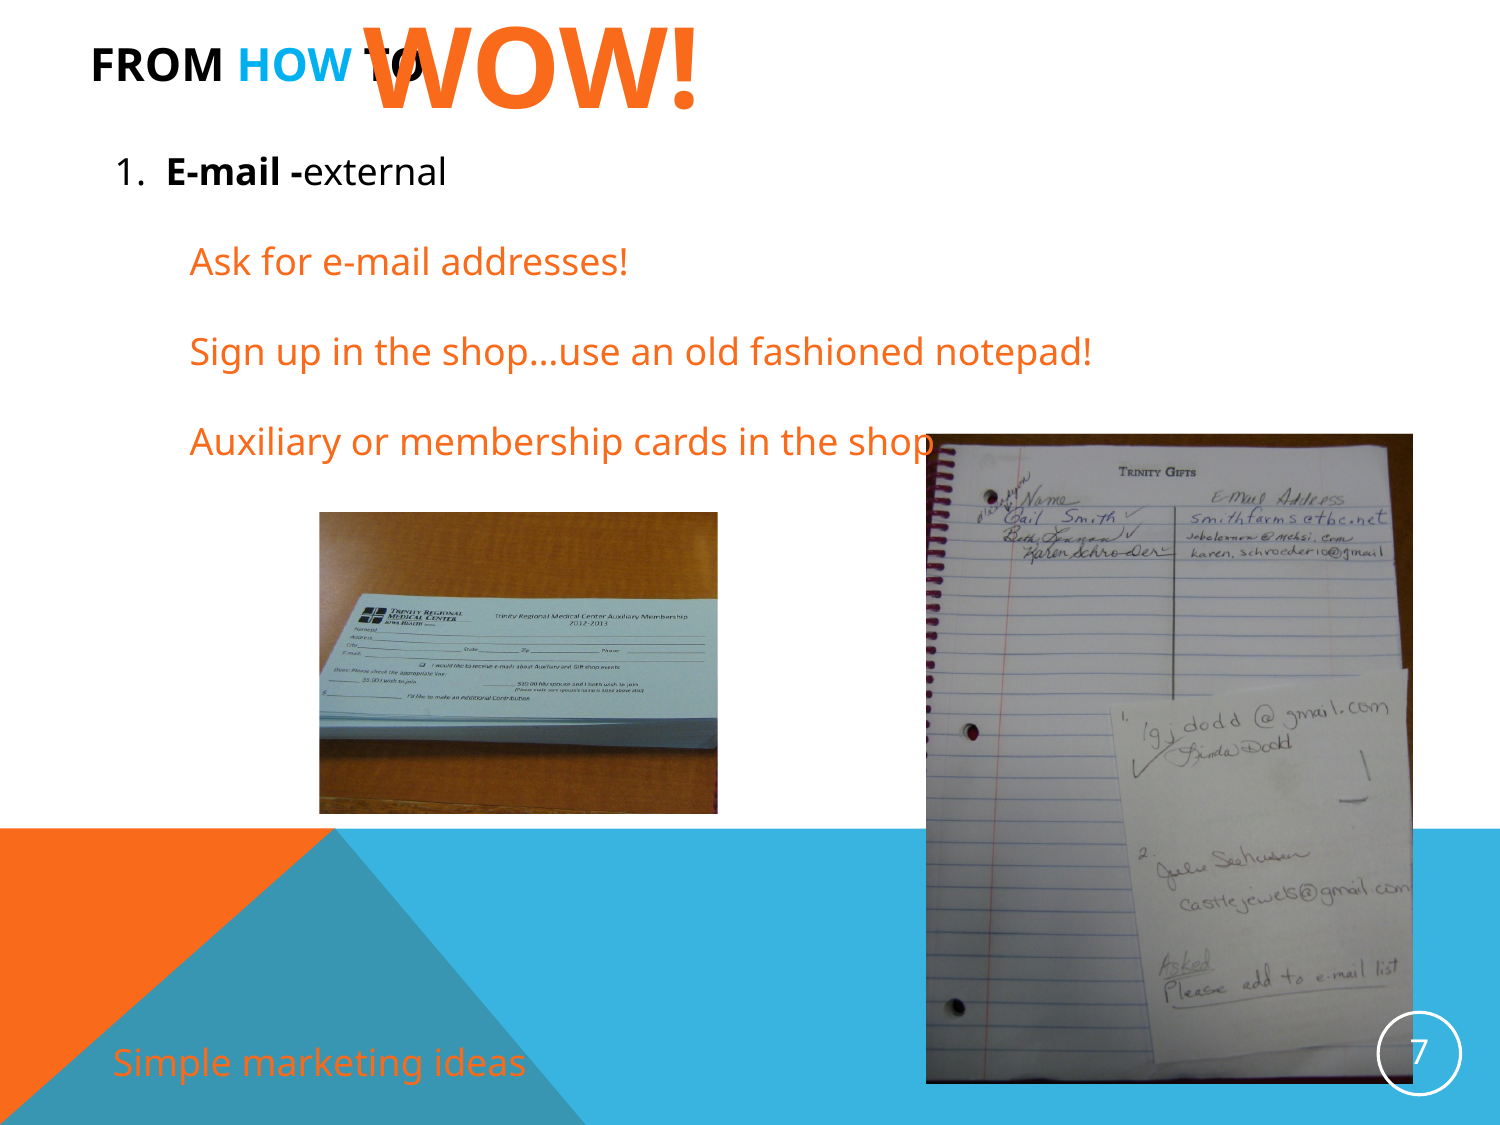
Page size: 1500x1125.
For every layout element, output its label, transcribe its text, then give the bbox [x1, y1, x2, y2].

text_box WOW! [349, 0, 716, 139]
text_box 1. E-mail -external Ask for e-mail addresses! Sign up in the shop…use an old fashioned notepad! Auxiliary or membership cards in the shop [99, 140, 1363, 561]
slide_number 7 [1376, 1012, 1463, 1097]
text_box Simple marketing ideas [98, 1031, 556, 1092]
picture [843, 434, 1495, 1083]
text_box FROM HOW TO [74, 28, 825, 143]
picture [318, 511, 718, 815]
